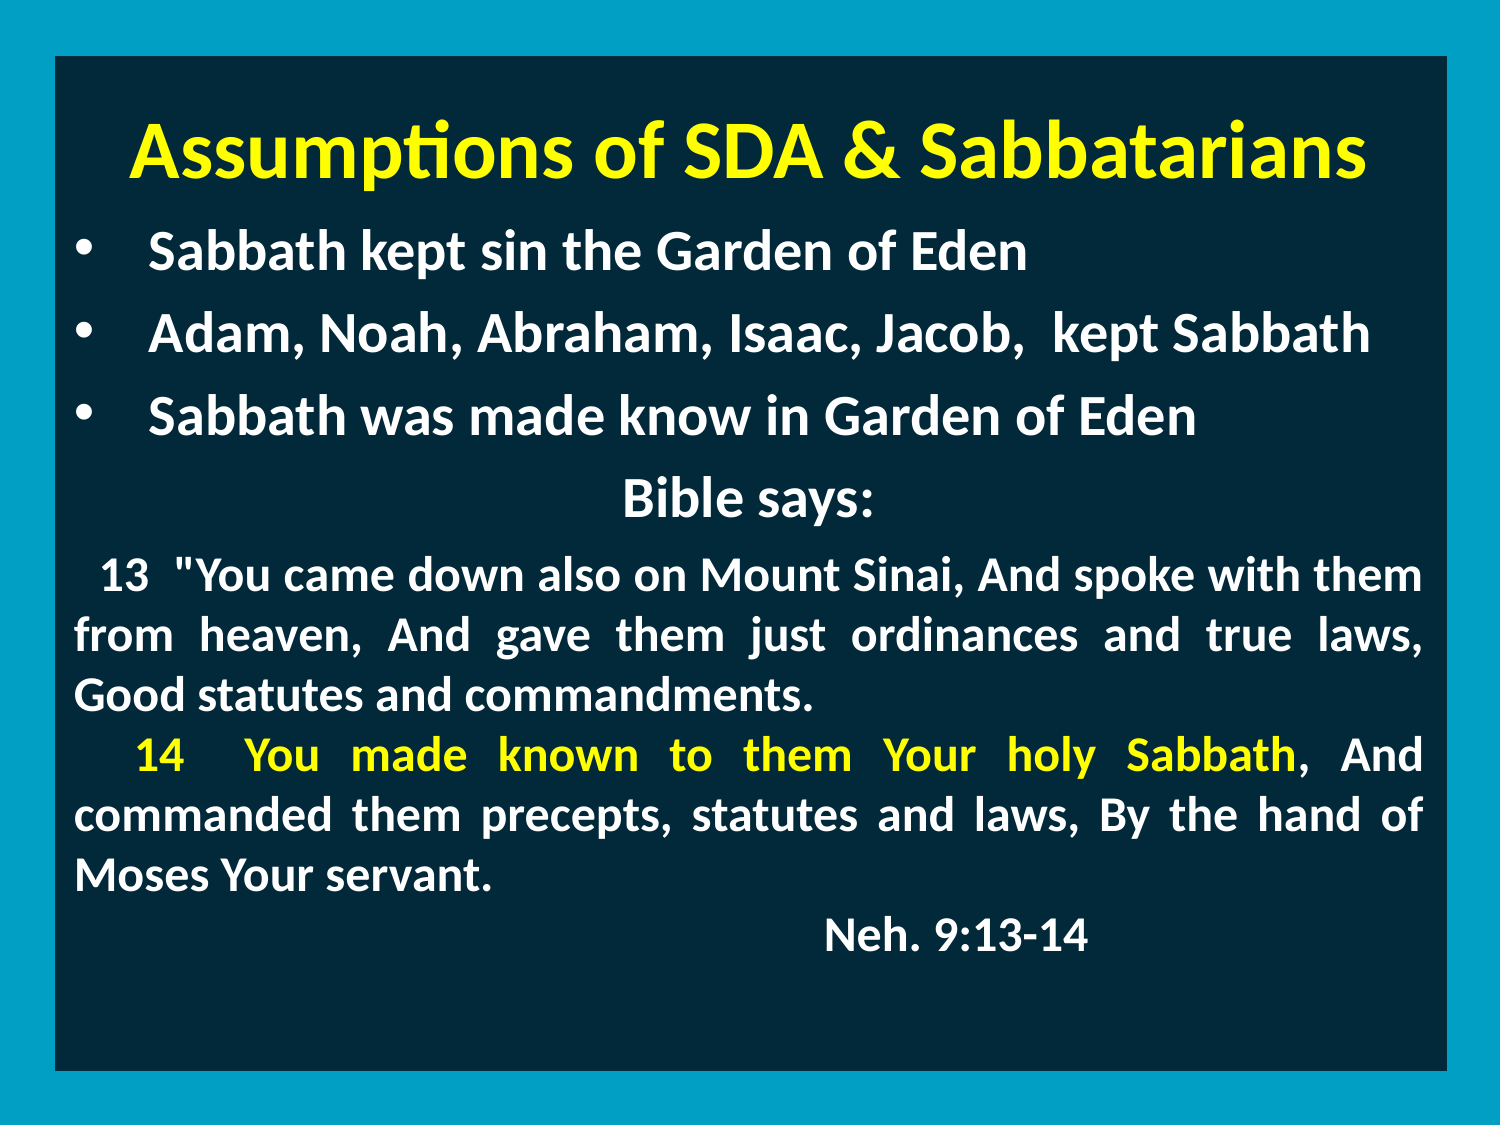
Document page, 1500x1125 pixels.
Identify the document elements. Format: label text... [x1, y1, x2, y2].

text_box Assumptions of SDA & Sabbatarians Sabbath kept sin the Garden of Eden Adam, Noah, Abraham, Isaac, Jacob, kept Sabbath Sabbath was made know in Garden of Eden Bible says: 13 "You came down also on Mount Sinai, And spoke with them from heaven, And gave them just ordinances and true laws, Good statutes and commandments. 14 You made known to them Your holy Sabbath, And commanded them precepts, statutes and laws, By the hand of Moses Your servant. Neh. 9:13-14 [58, 72, 1439, 969]
